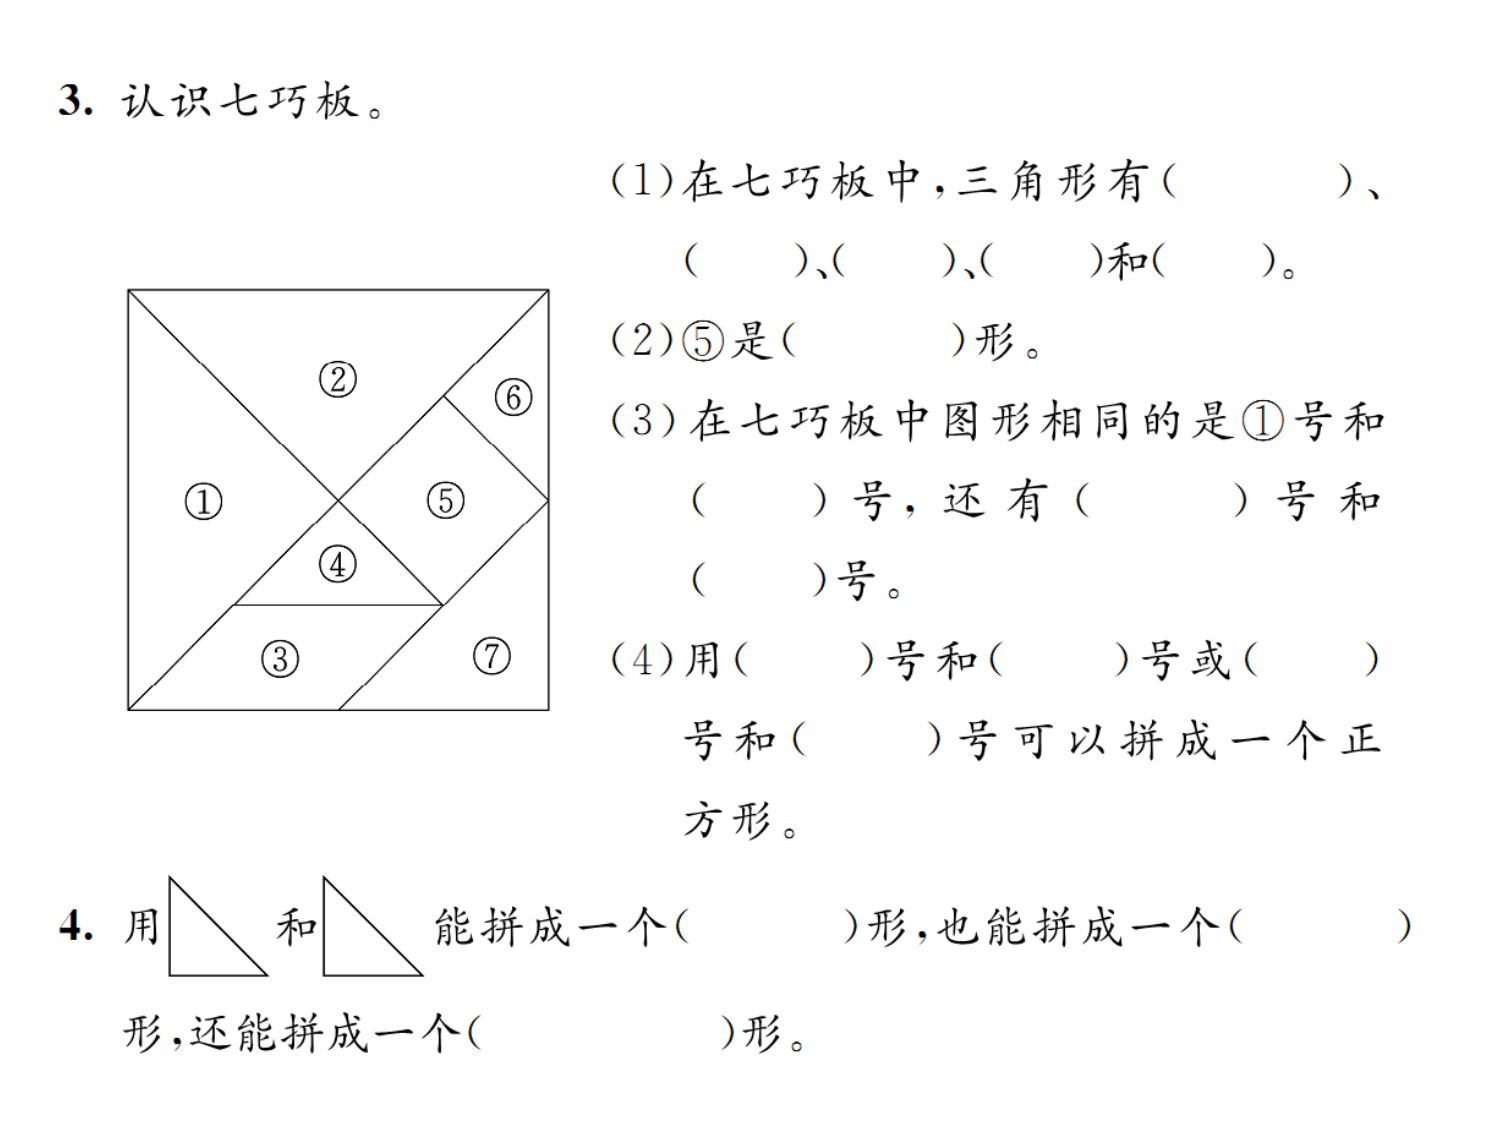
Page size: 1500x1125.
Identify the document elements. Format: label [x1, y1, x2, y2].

picture [29, 66, 1480, 1071]
